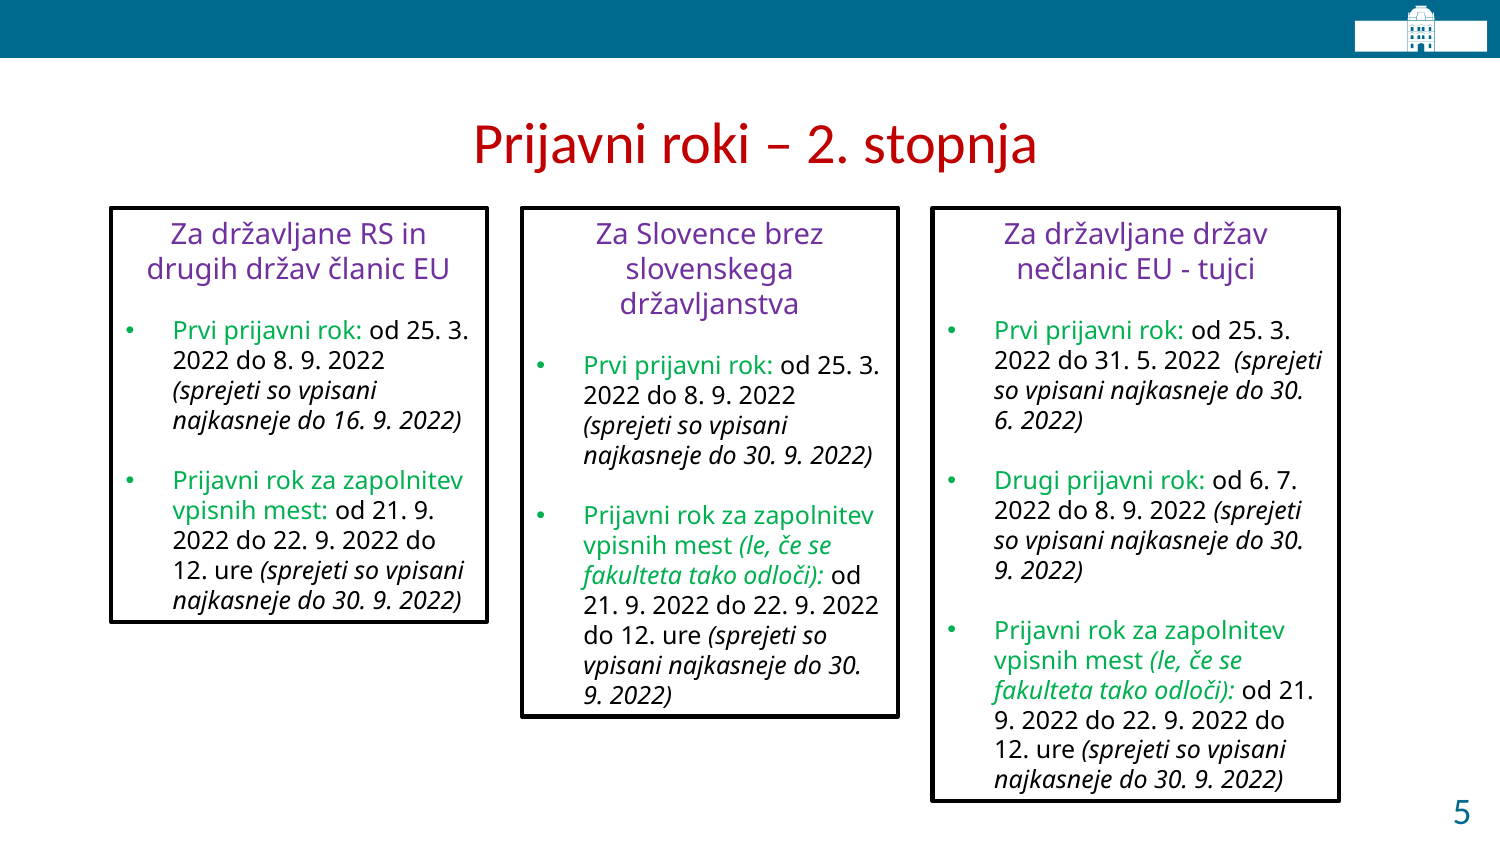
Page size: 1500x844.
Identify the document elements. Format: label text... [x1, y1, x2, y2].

text_box Za državljane RS in drugih držav članic EU Prvi prijavni rok: od 25. 3. 2022 do 8. 9. 2022 (sprejeti so vpisani najkasneje do 16. 9. 2022) Prijavni rok za zapolnitev vpisnih mest: od 21. 9. 2022 do 22. 9. 2022 do 12. ure (sprejeti so vpisani najkasneje do 30. 9. 2022) [109, 206, 489, 624]
text_box Za državljane držav nečlanic EU - tujci Prvi prijavni rok: od 25. 3. 2022 do 31. 5. 2022 (sprejeti so vpisani najkasneje do 30. 6. 2022) Drugi prijavni rok: od 6. 7. 2022 do 8. 9. 2022 (sprejeti so vpisani najkasneje do 30. 9. 2022) Prijavni rok za zapolnitev vpisnih mest (le, če se fakulteta tako odloči): od 21. 9. 2022 do 22. 9. 2022 do 12. ure (sprejeti so vpisani najkasneje do 30. 9. 2022) [930, 206, 1341, 803]
picture [1355, 6, 1487, 51]
text_box Za Slovence brez slovenskega državljanstva Prvi prijavni rok: od 25. 3. 2022 do 8. 9. 2022 (sprejeti so vpisani najkasneje do 30. 9. 2022) Prijavni rok za zapolnitev vpisnih mest (le, če se fakulteta tako odloči): od 21. 9. 2022 do 22. 9. 2022 do 12. ure (sprejeti so vpisani najkasneje do 30. 9. 2022) [520, 206, 900, 719]
slide_number 5 [1339, 785, 1487, 834]
title Prijavni roki – 2. stopnja [87, 76, 1425, 275]
